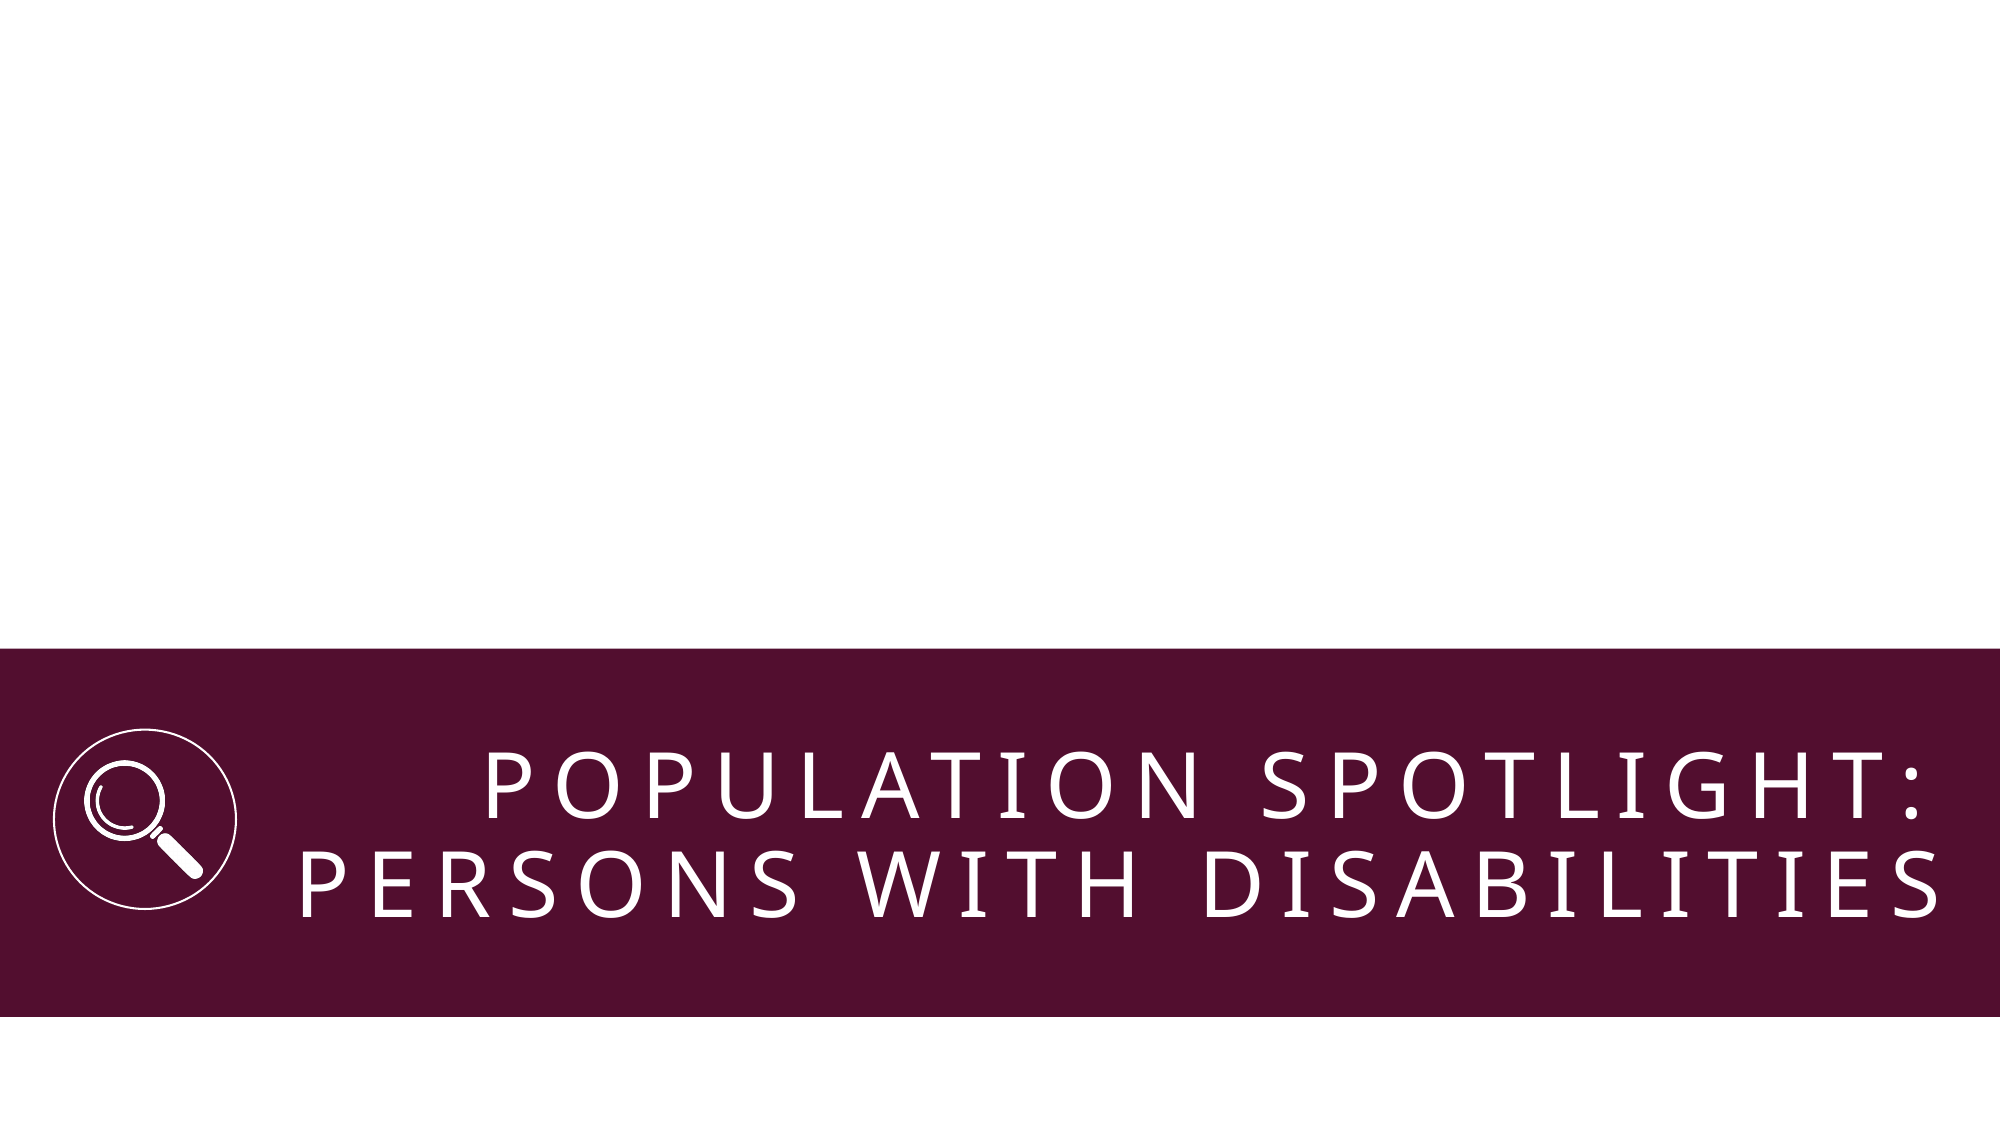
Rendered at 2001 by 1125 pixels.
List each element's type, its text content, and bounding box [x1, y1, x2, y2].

text_box [52, 728, 238, 911]
text_box [0, 648, 2000, 1018]
picture [84, 760, 203, 879]
title POPULATION SPOTLIGHT: PERSONS WITH DISABILITIES [236, 729, 1958, 948]
